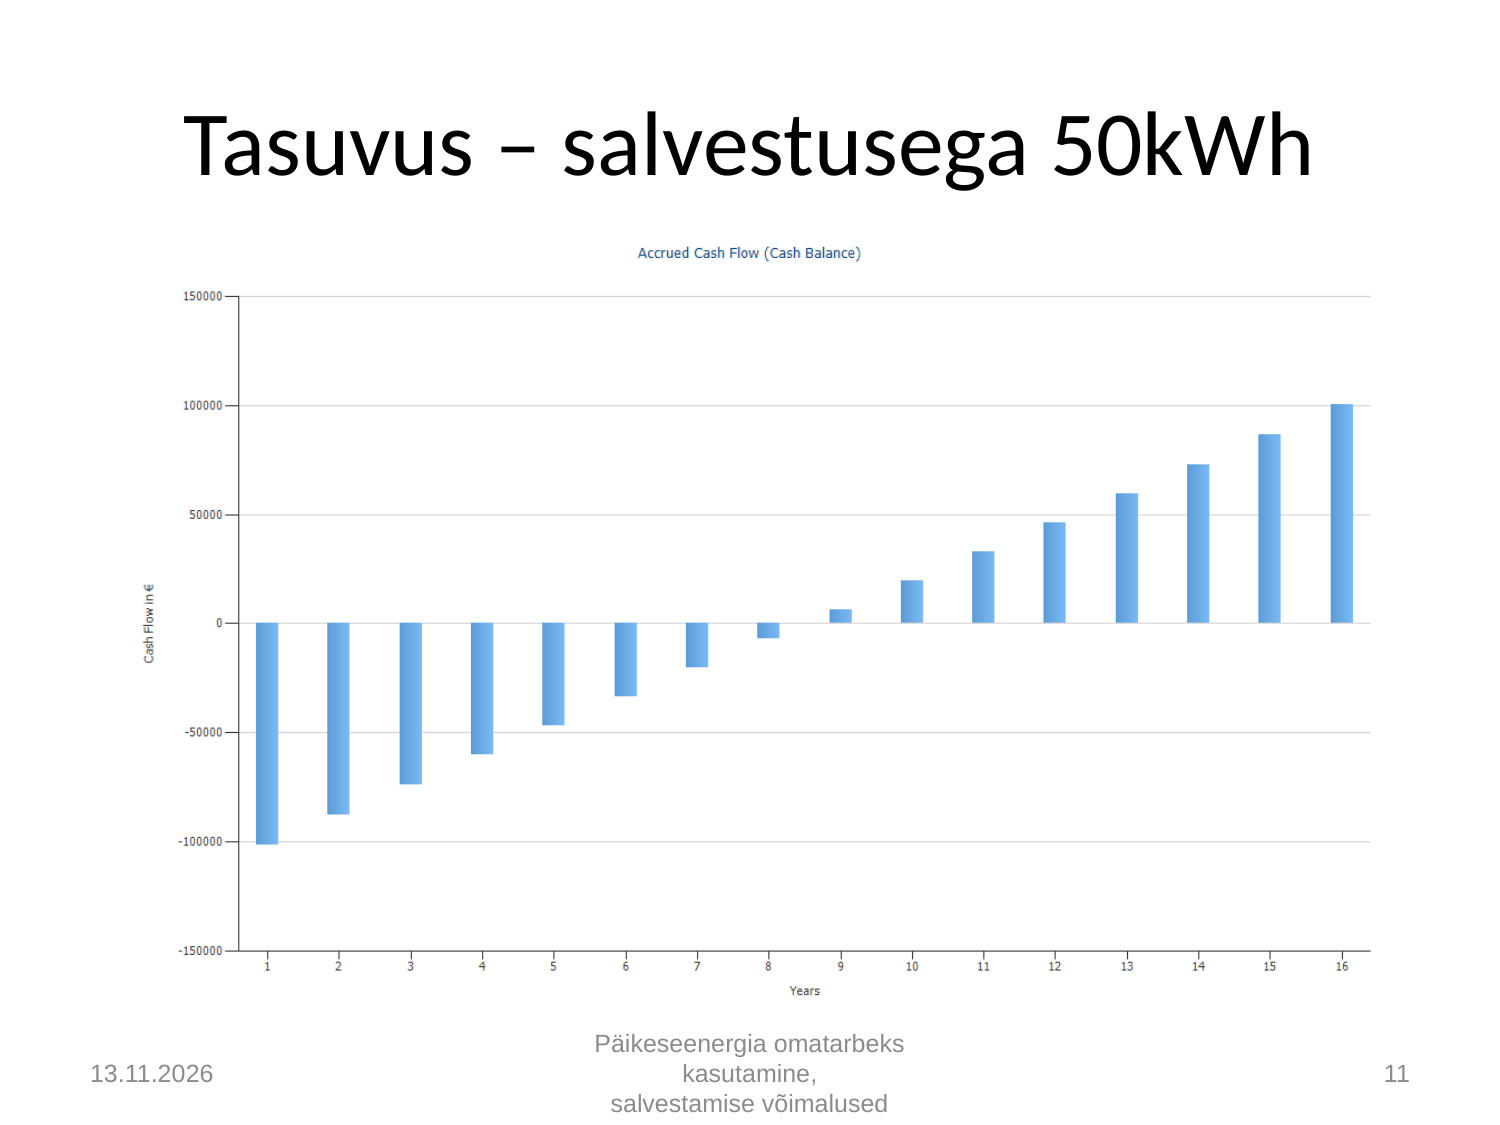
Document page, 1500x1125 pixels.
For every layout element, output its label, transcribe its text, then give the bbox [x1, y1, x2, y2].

slide_number 11 [1074, 1042, 1425, 1103]
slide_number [75, 1042, 425, 1103]
picture [88, 219, 1412, 1032]
footer Päikeseenergia omatarbeks kasutamine, salvestamise võimalused [512, 1042, 988, 1103]
title Tasuvus – salvestusega 50kWh [75, 45, 1425, 233]
